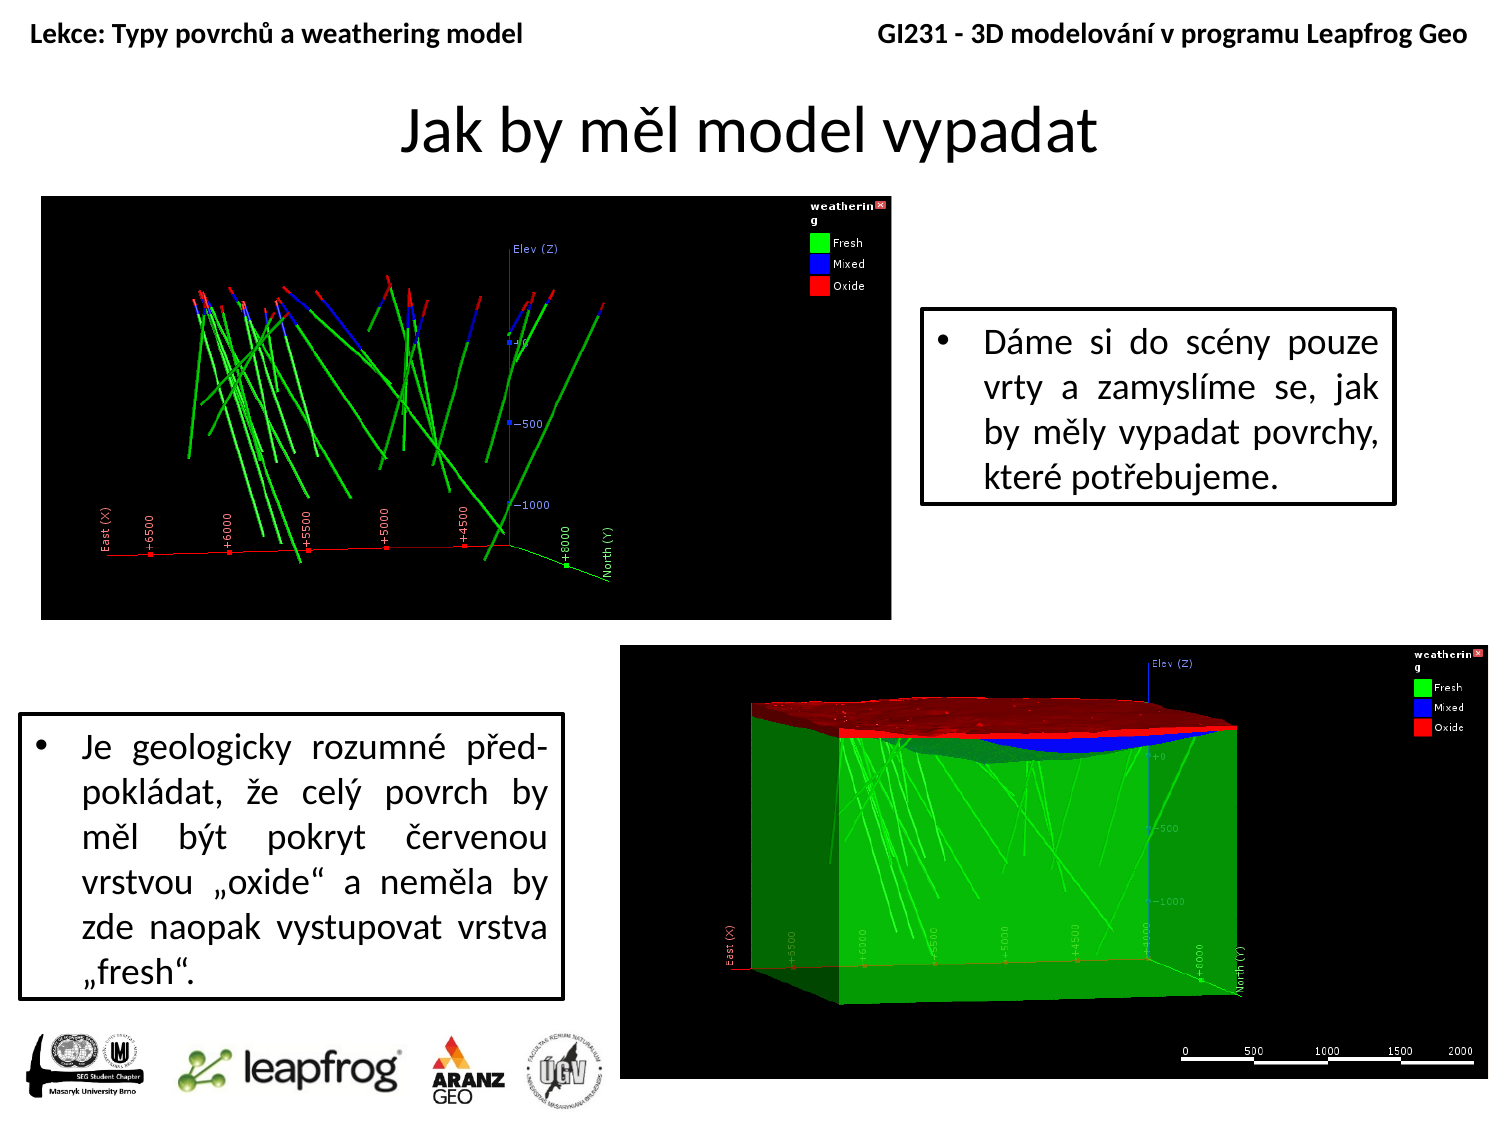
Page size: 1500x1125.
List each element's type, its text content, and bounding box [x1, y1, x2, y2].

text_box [14, 1022, 605, 1112]
text_box Jak by měl model vypadat [74, 32, 1425, 220]
text_box Dáme si do scény pouze vrty a zamyslíme se, jak by měly vypadat povrchy, které potřebujeme. [920, 307, 1397, 506]
picture [40, 196, 892, 620]
text_box Je geologicky rozumné před-pokládat, že celý povrch by měl být pokryt červenou vrstvou „oxide“ a neměla by zde naopak vystupovat vrstva „fresh“. [18, 712, 565, 1001]
text_box Lekce: Typy povrchů a weathering model GI231 - 3D modelování v programu Leapfrog Geo [15, 7, 1485, 127]
picture [619, 644, 1489, 1079]
